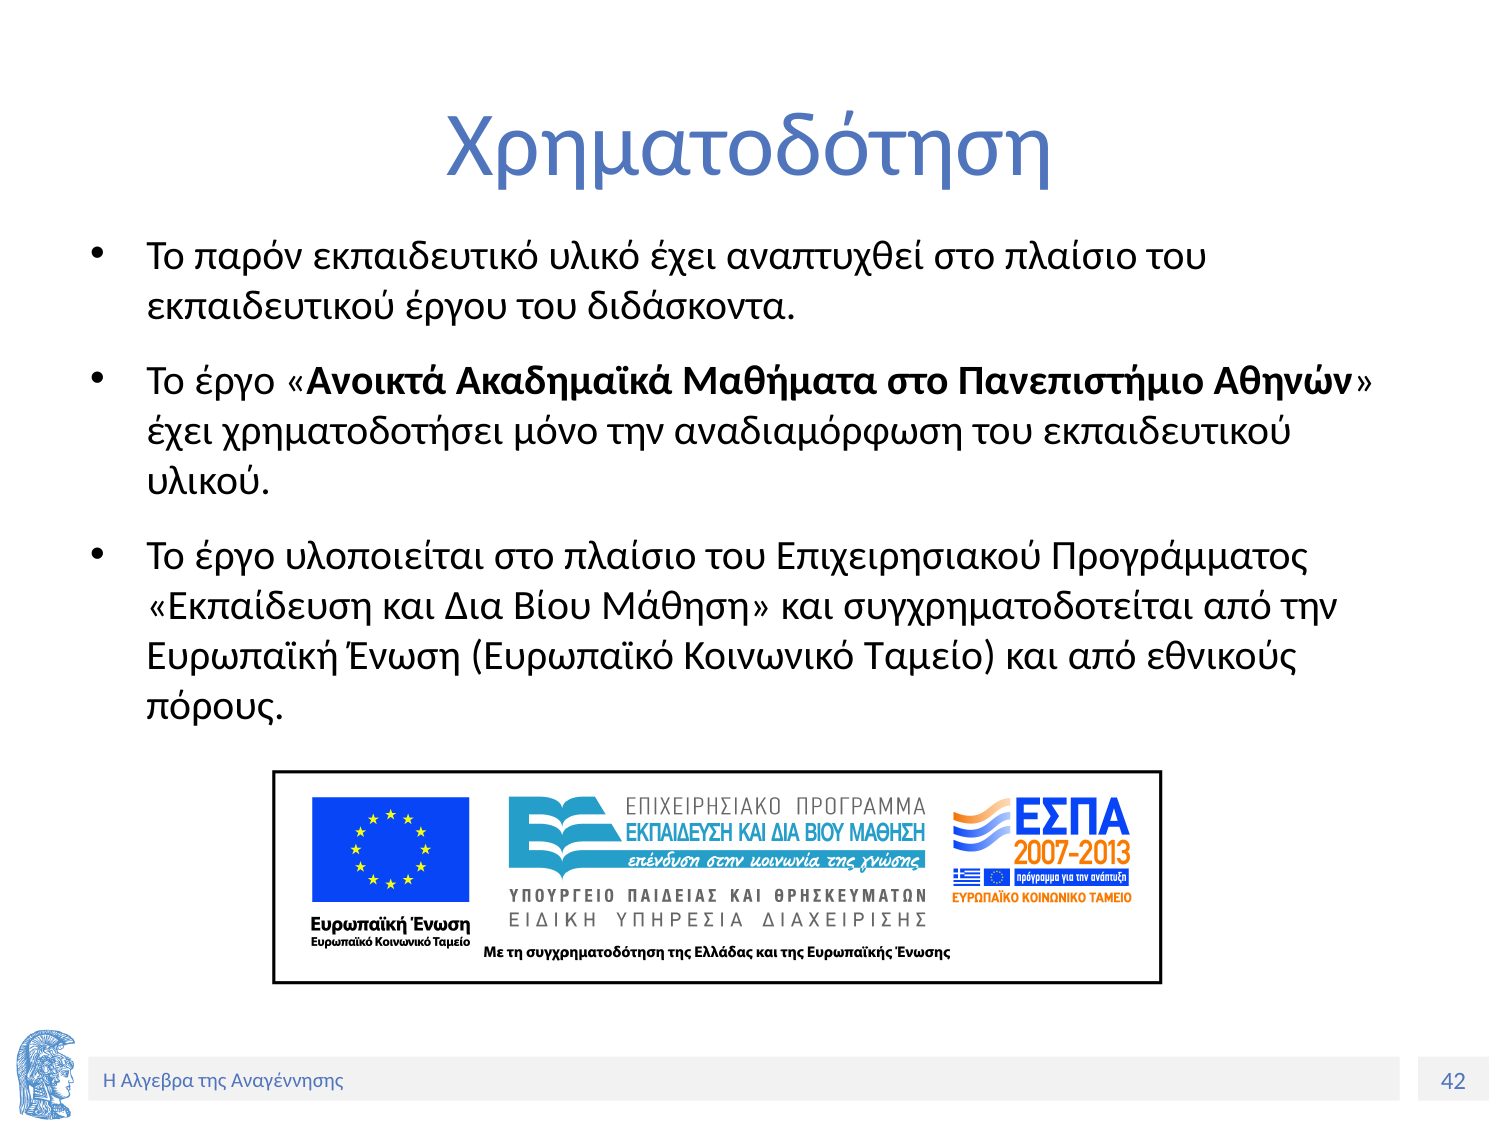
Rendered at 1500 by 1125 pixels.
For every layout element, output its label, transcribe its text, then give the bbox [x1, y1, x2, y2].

title Χρηματοδότηση [75, 45, 1425, 219]
picture [265, 762, 1169, 991]
list Το παρόν εκπαιδευτικό υλικό έχει αναπτυχθεί στo πλαίσιo του εκπαιδευτικού έργου του διδάσκοντα. Το έργο «Ανοικτά Ακαδημαϊκά Μαθήματα στο Πανεπιστήμιο Αθηνών» έχει χρηματοδοτήσει μόνο την αναδιαμόρφωση του εκπαιδευτικού υλικού. Το έργο υλοποιείται στο πλαίσιο του Επιχειρησιακού Προγράμματος «Εκπαίδευση και Δια Βίου Μάθηση» και συγχρηματοδοτείται από την Ευρωπαϊκή Ένωση (Ευρωπαϊκό Κοινωνικό Ταμείο) και από εθνικούς πόρους. [75, 219, 1425, 963]
picture [9, 1026, 81, 1120]
